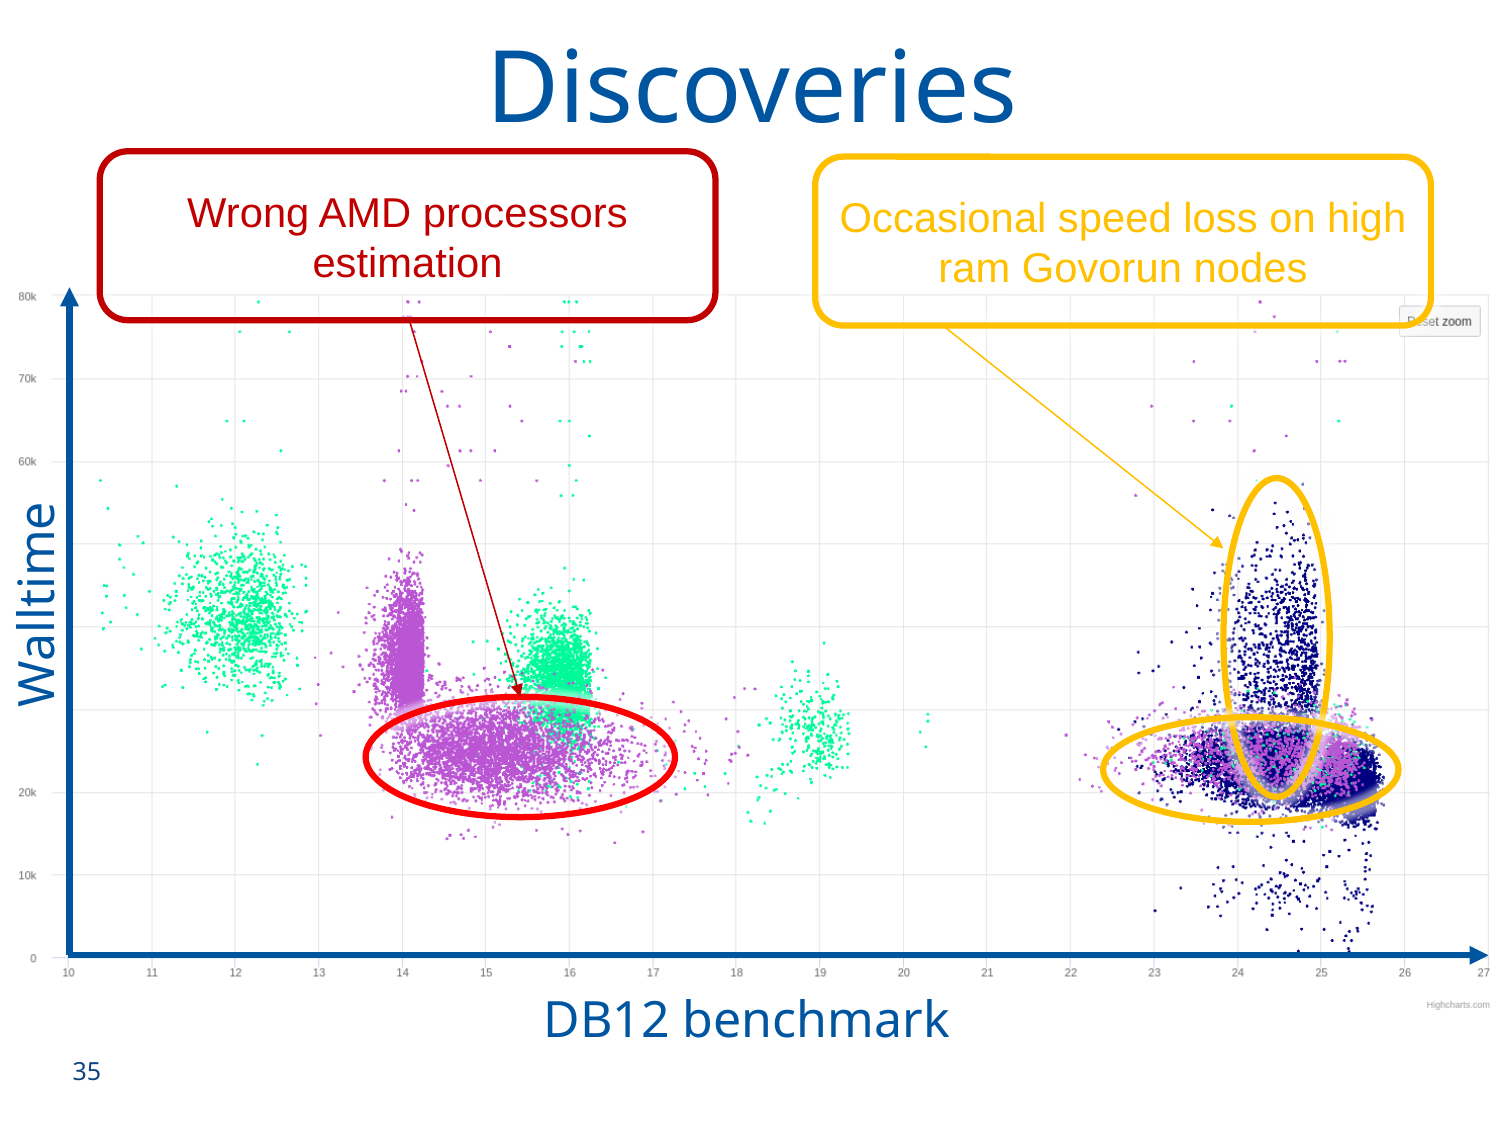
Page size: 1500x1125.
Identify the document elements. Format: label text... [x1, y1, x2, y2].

text_box DB12 benchmark [529, 1033, 965, 1056]
picture [0, 287, 1500, 1021]
text_box Discoveries [14, 12, 1491, 153]
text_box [941, 324, 1224, 549]
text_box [409, 319, 521, 698]
text_box Wrong AMD processors estimation [98, 150, 717, 280]
slide_number 35 [33, 1042, 117, 1103]
text_box Occasional speed loss on high ram Govorun nodes [814, 155, 1432, 280]
